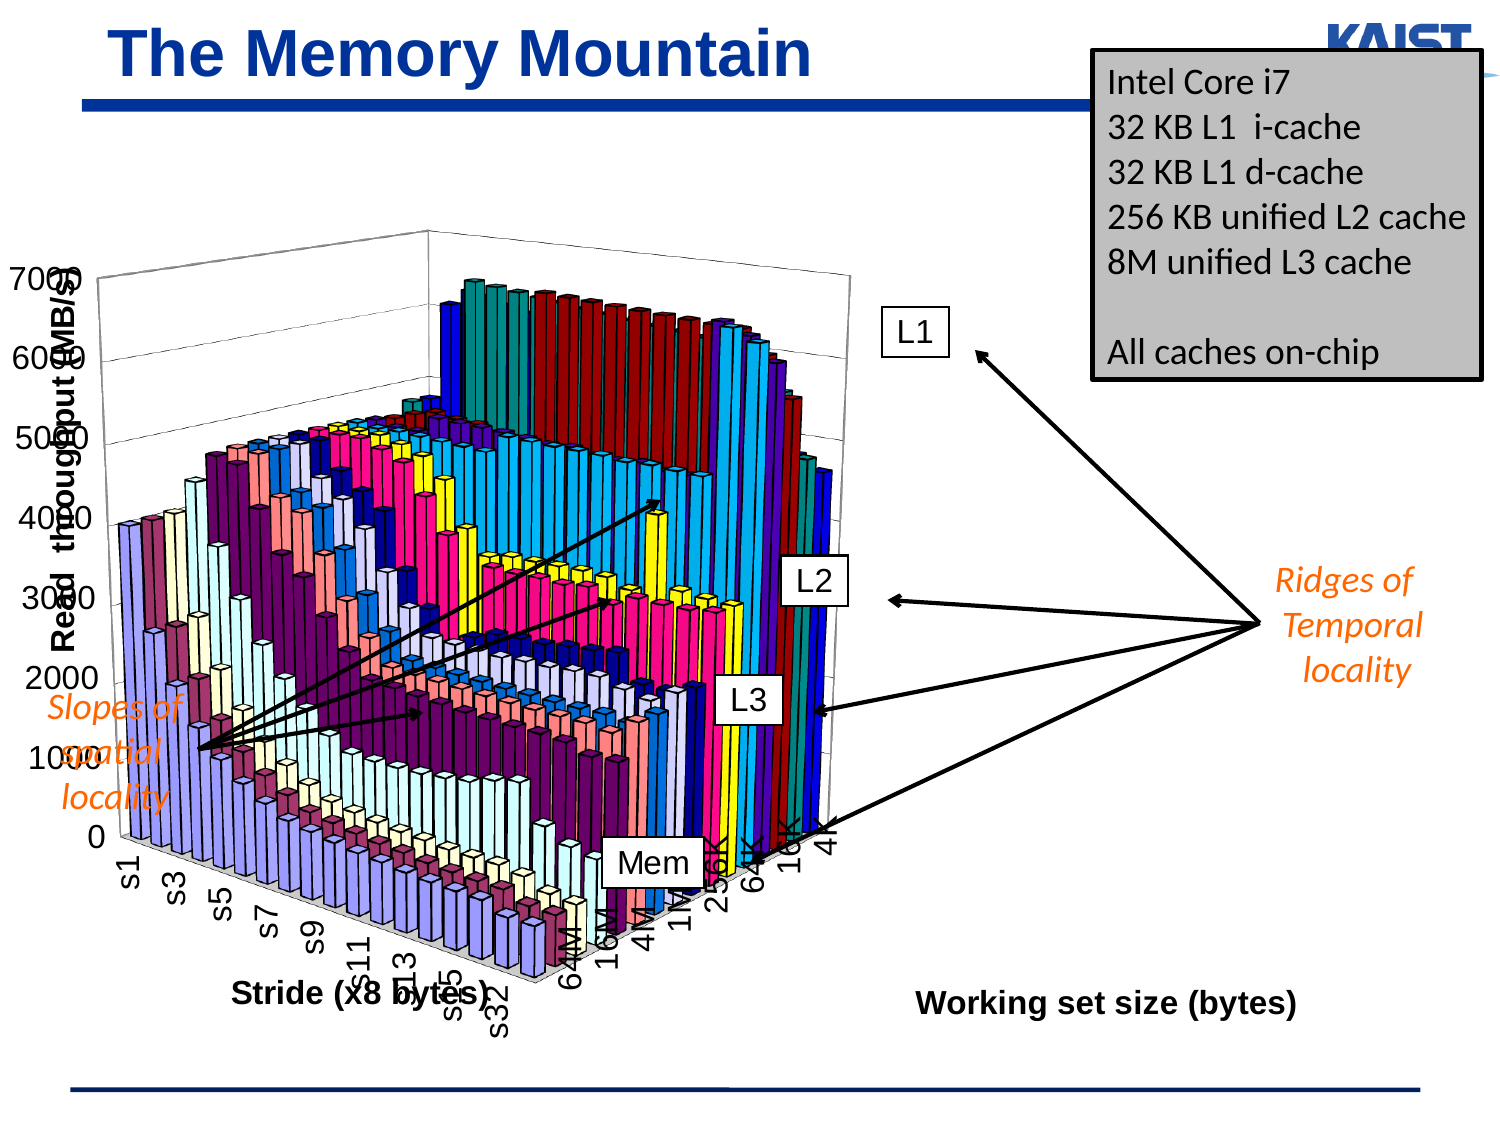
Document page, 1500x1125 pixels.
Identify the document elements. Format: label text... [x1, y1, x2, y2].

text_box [205, 712, 424, 751]
text_box Ridges of Temporal locality [1308, 548, 1446, 698]
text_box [205, 599, 612, 751]
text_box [749, 623, 1260, 863]
text_box Intel Core i7 32 KB L1 i-cache 32 KB L1 d-cache 256 KB unified L2 cache 8M unified L3 cache All caches on-chip [1092, 49, 1482, 380]
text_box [205, 499, 662, 751]
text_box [974, 349, 1260, 599]
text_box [887, 599, 1260, 622]
chart [0, 196, 1305, 1125]
picture [1289, 23, 1500, 82]
title The Memory Mountain [64, 0, 857, 113]
